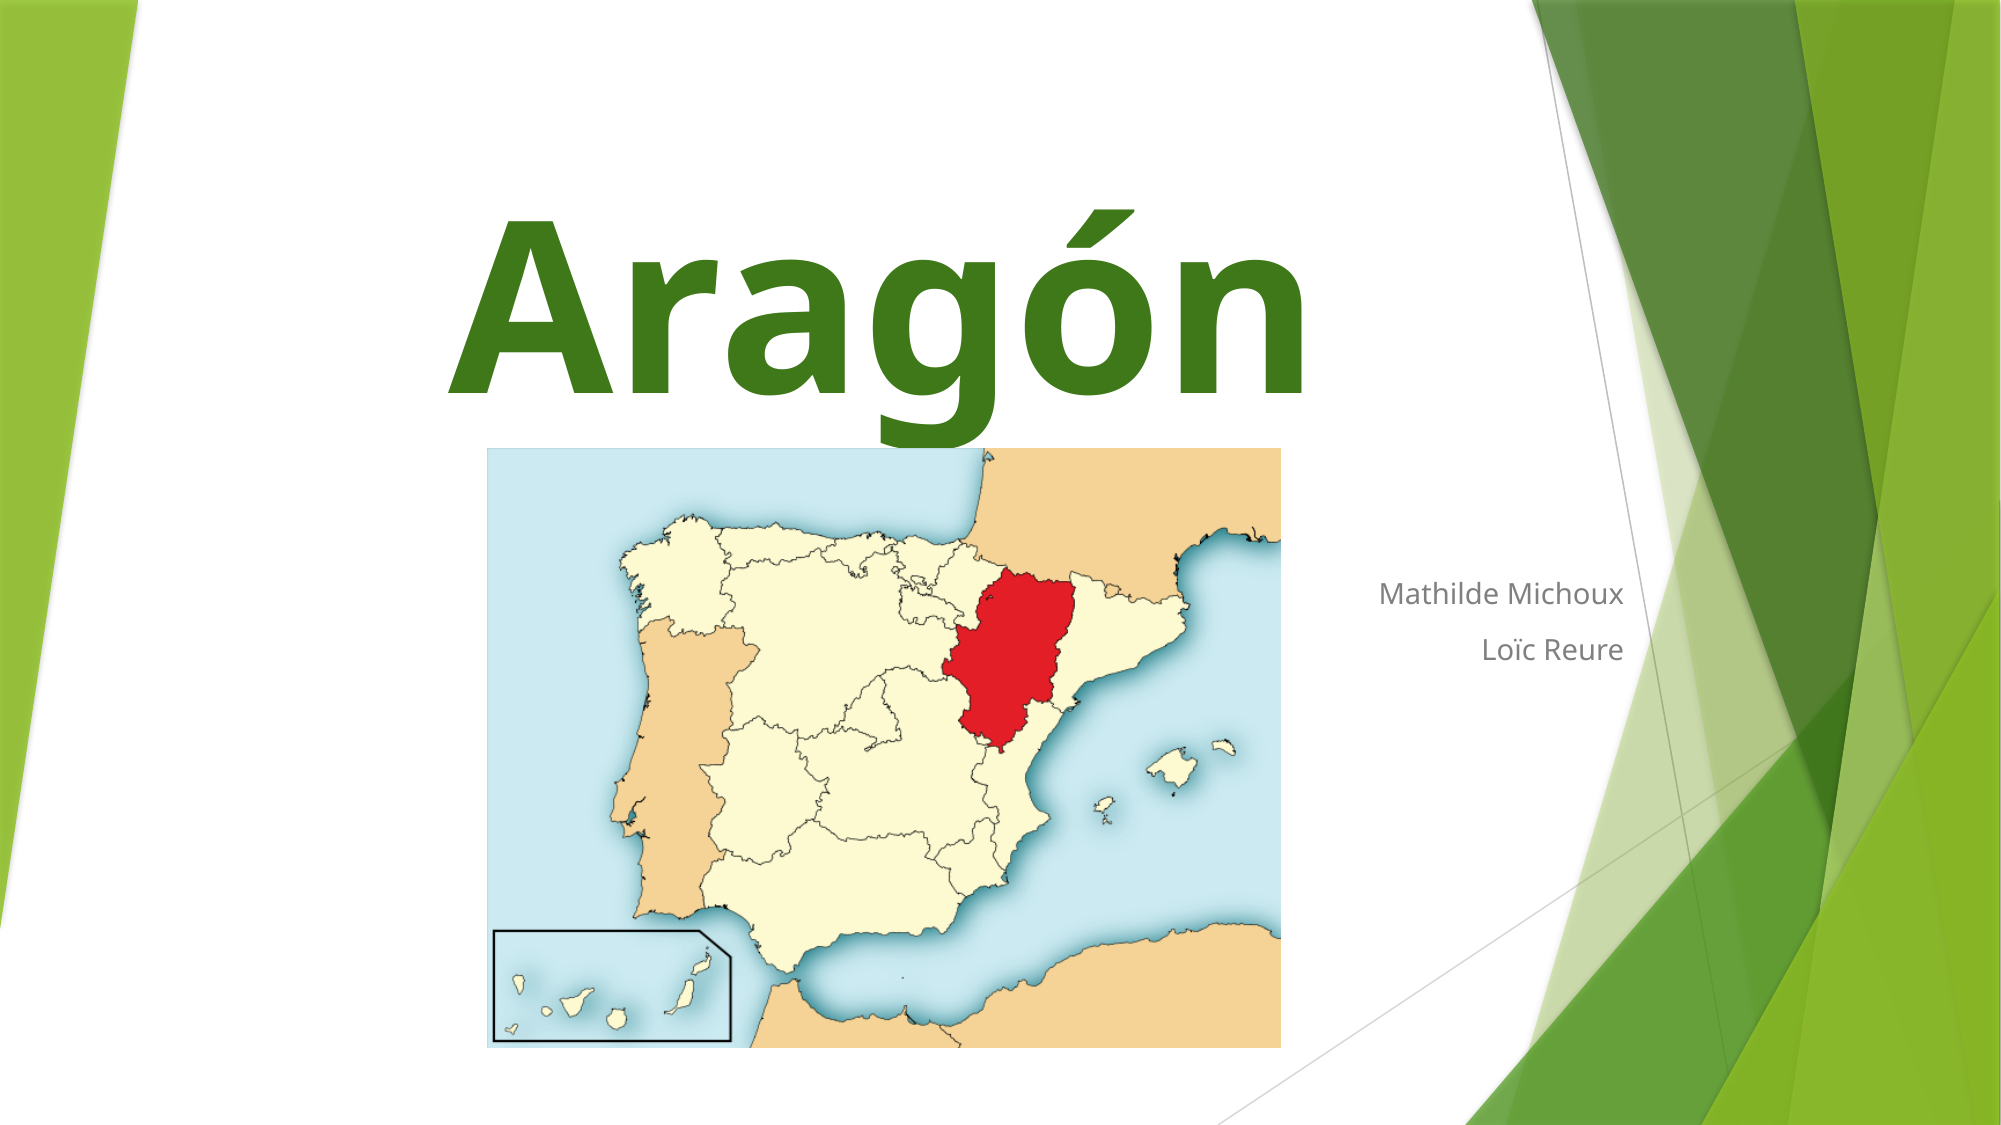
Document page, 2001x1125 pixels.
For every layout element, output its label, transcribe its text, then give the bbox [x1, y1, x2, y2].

title Aragón [247, 178, 1522, 449]
picture [487, 448, 1282, 1048]
subtitle Mathilde Michoux Loïc Reure [1286, 567, 1640, 748]
